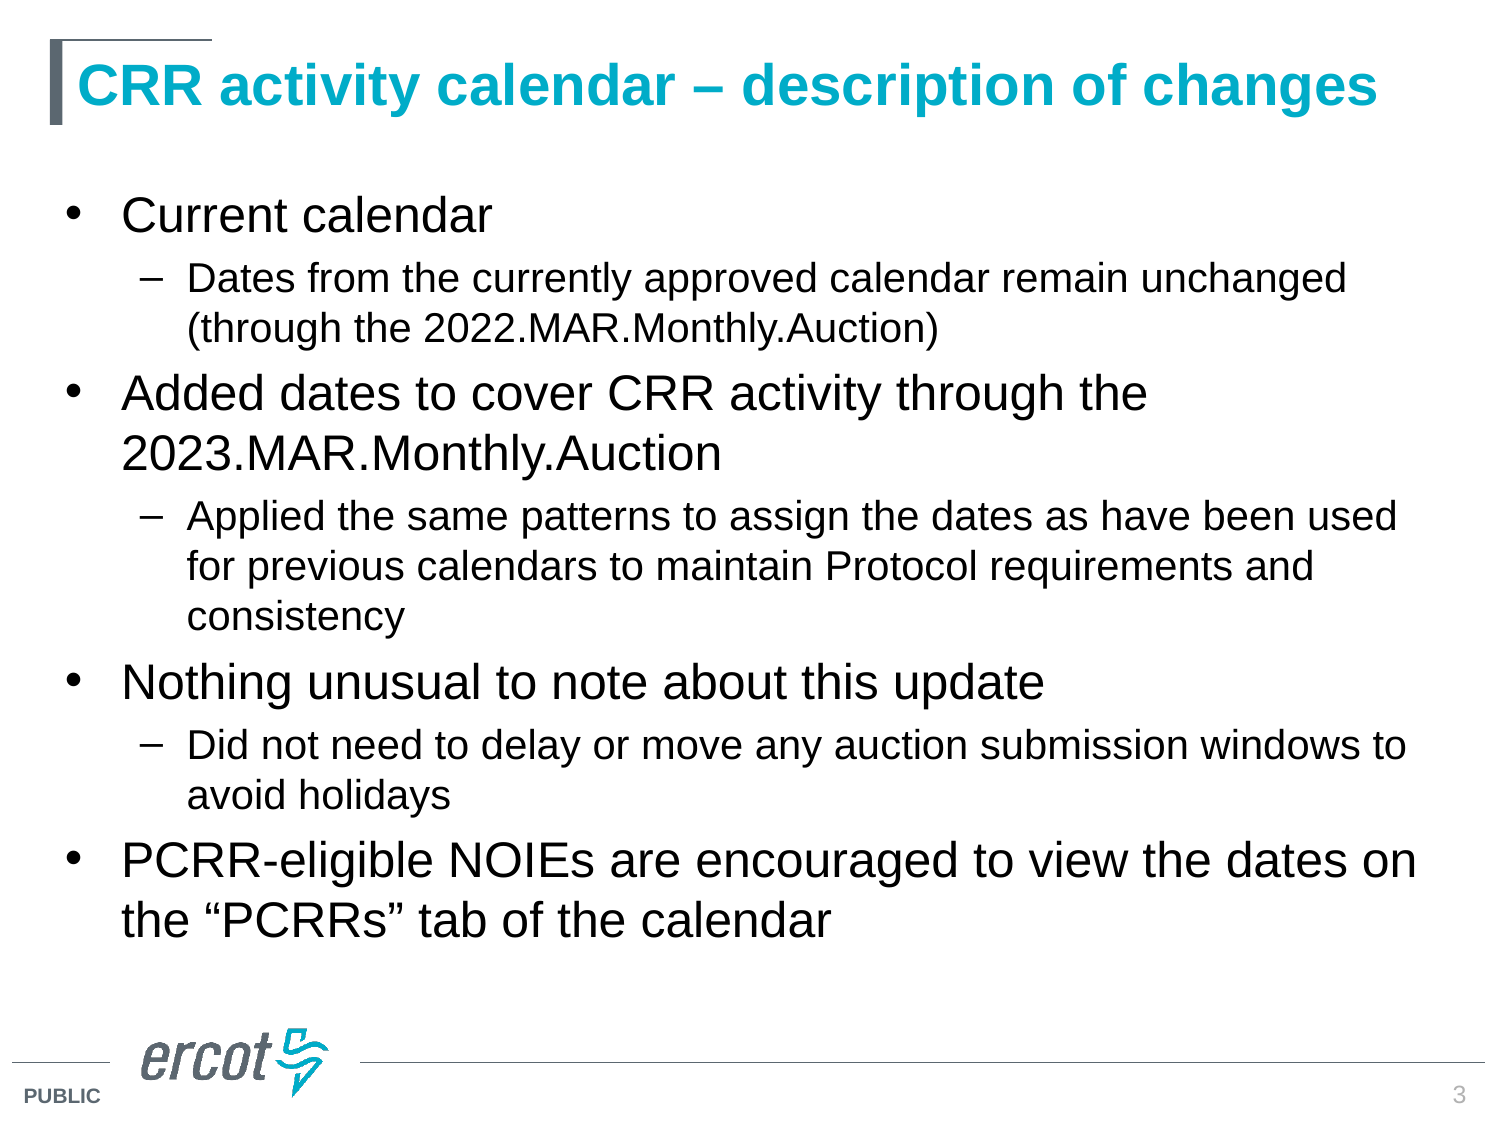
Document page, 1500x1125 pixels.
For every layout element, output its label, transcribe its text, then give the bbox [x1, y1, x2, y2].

list Current calendar Dates from the currently approved calendar remain unchanged (through the 2022.MAR.Monthly.Auction) Added dates to cover CRR activity through the 2023.MAR.Monthly.Auction Applied the same patterns to assign the dates as have been used for previous calendars to maintain Protocol requirements and consistency Nothing unusual to note about this update Did not need to delay or move any auction submission windows to avoid holidays PCRR-eligible NOIEs are encouraged to view the dates on the “PCRRs” tab of the calendar [50, 174, 1450, 988]
picture [137, 1024, 332, 1100]
title CRR activity calendar – description of changes [62, 39, 1450, 174]
slide_number 3 [1437, 1076, 1475, 1112]
